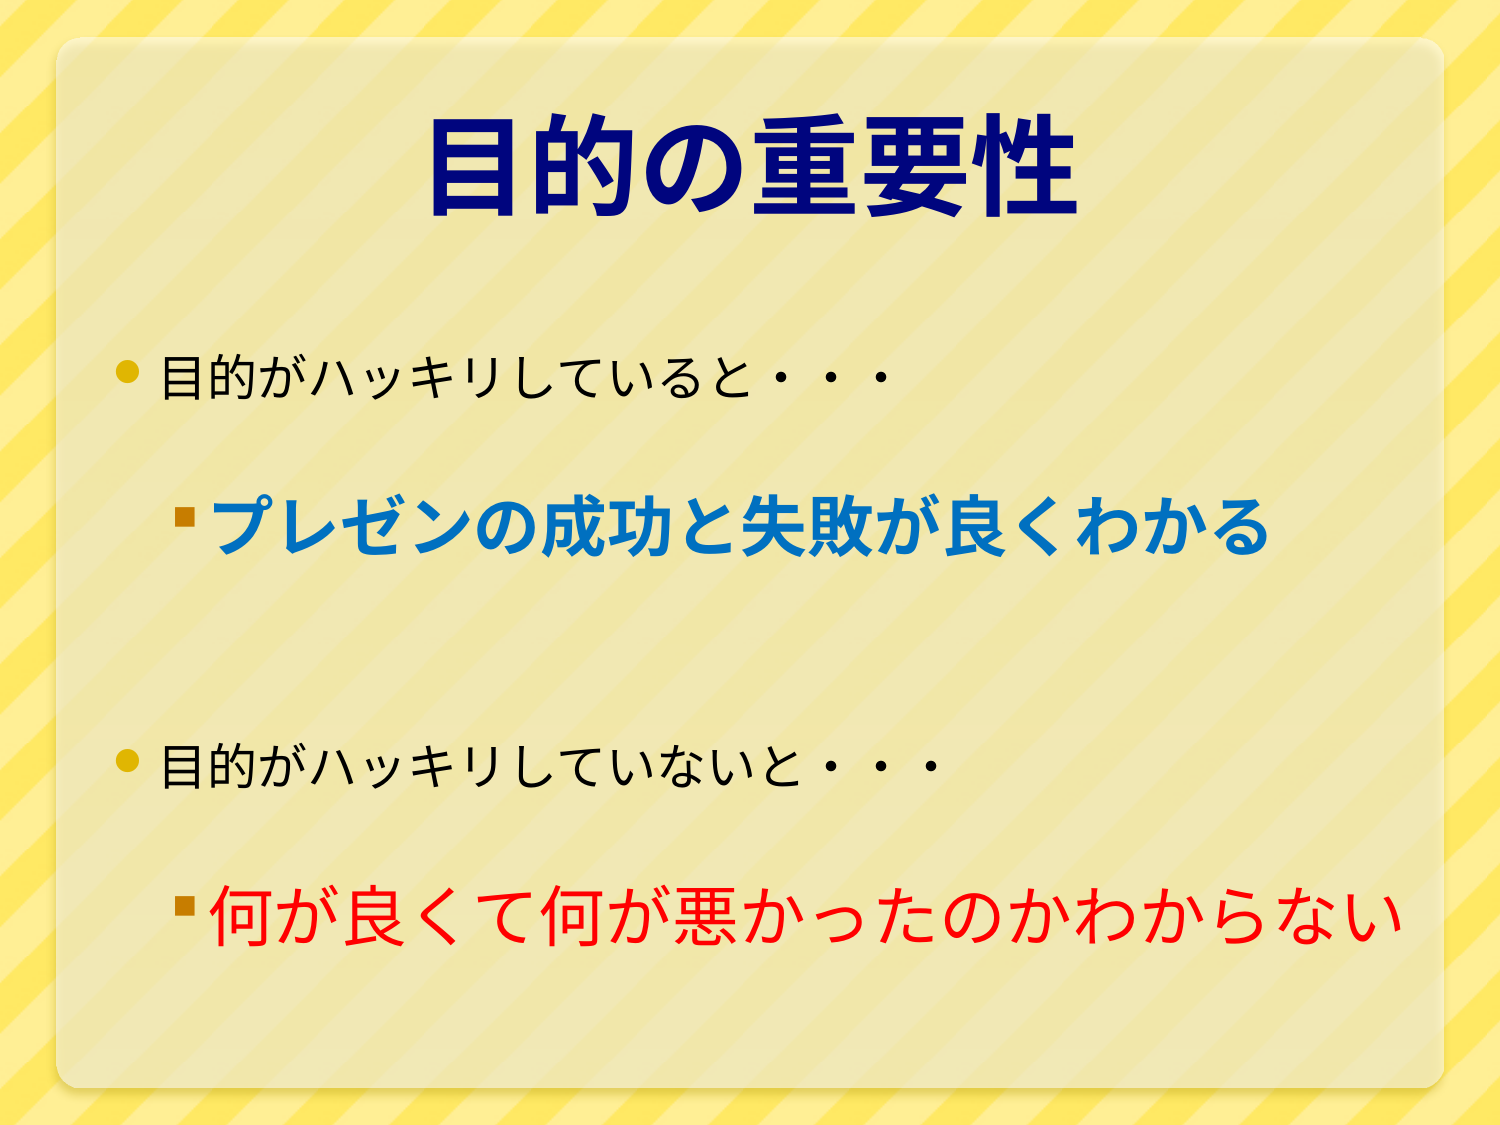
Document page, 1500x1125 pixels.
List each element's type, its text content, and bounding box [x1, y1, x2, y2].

list 目的がハッキリしていると・・・ プレゼンの成功と失敗が良くわかる 目的がハッキリしていないと・・・ 何が良くて何が悪かったのかわからない [75, 246, 1425, 1043]
title 目的の重要性 [75, 50, 1425, 238]
